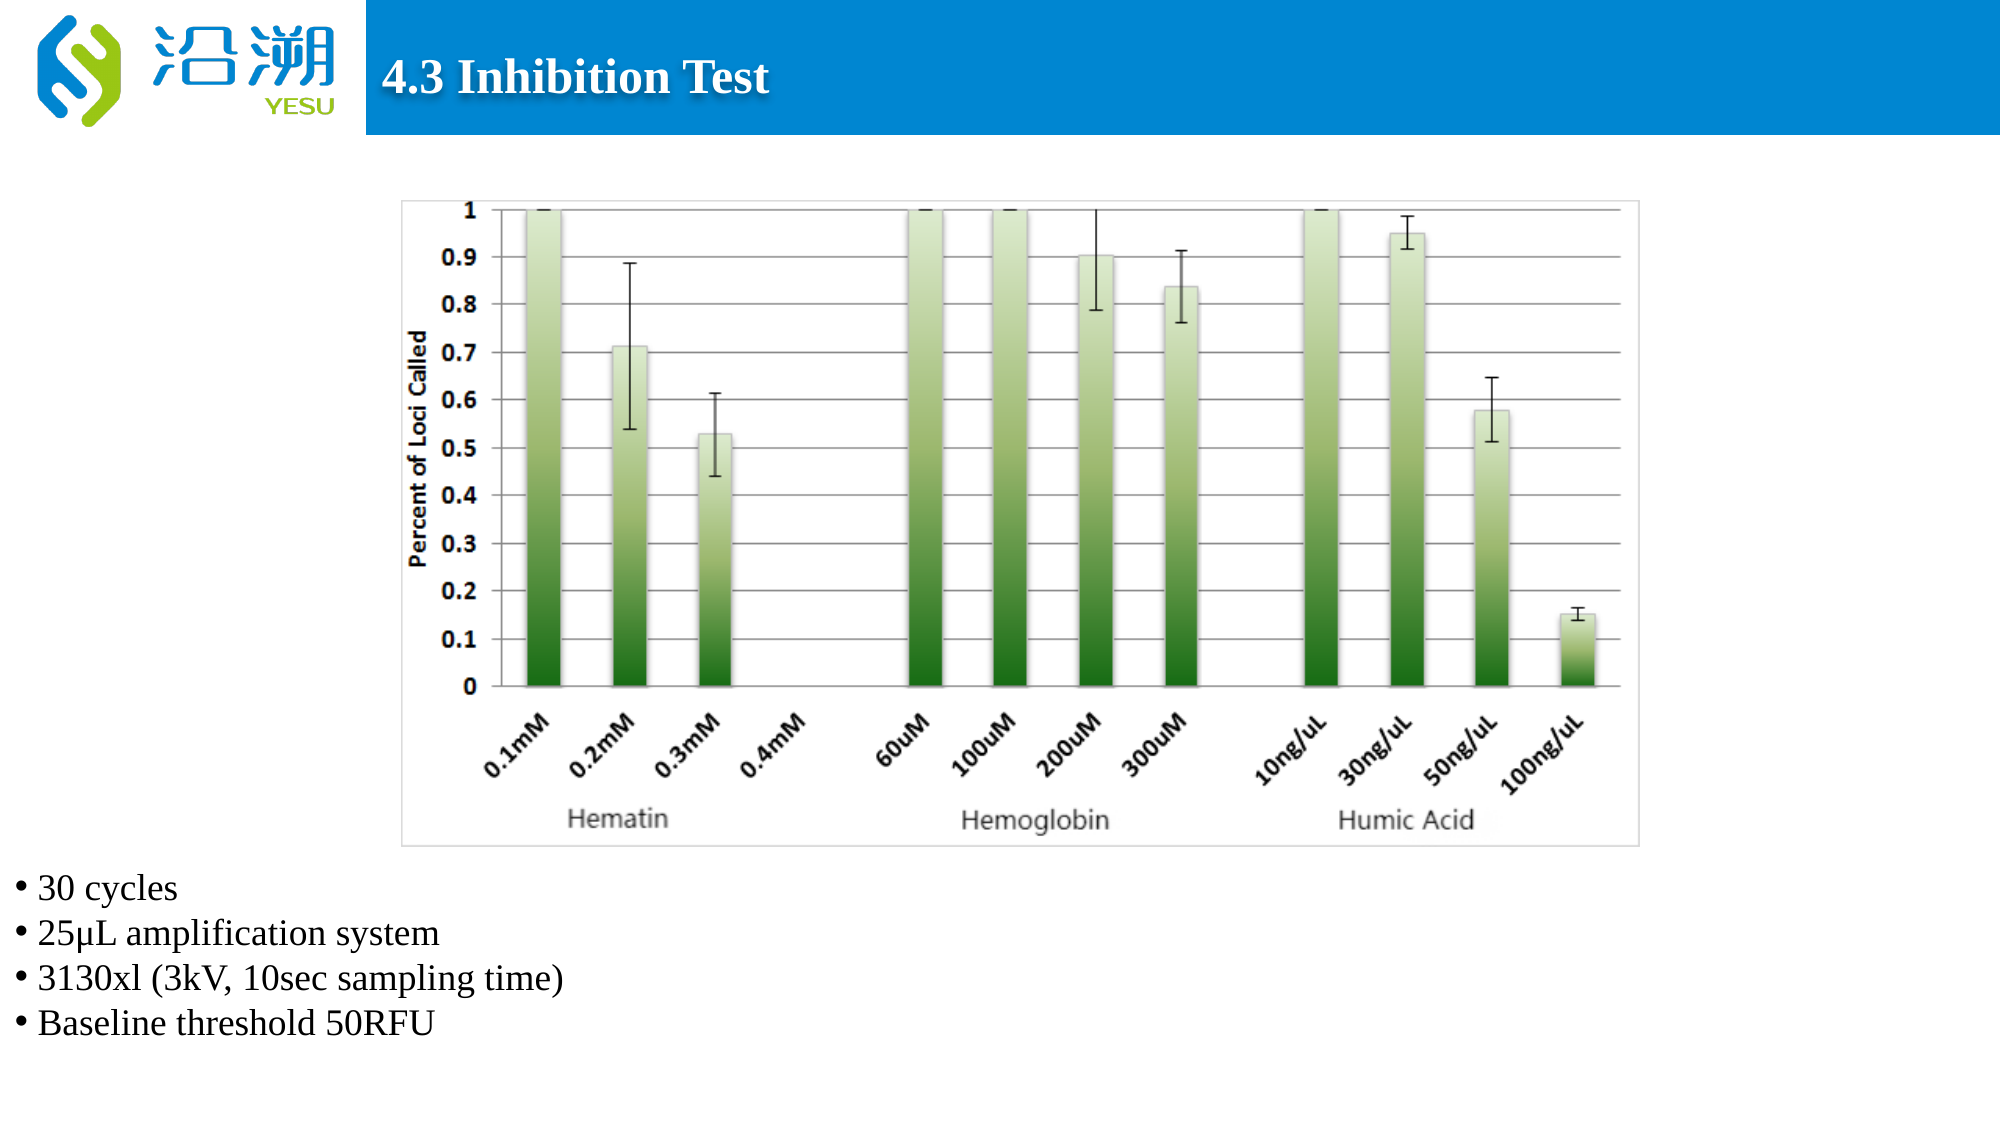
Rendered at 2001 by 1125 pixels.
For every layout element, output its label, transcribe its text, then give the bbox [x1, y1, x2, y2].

text_box [402, 0, 2000, 135]
text_box 4.3 Inhibition Test [402, 36, 785, 111]
picture [0, 0, 402, 150]
text_box 30 cycles 25μL amplification system 3130xl (3kV, 10sec sampling time) Baseline threshold 50RFU [0, 855, 615, 1051]
picture [401, 200, 1640, 847]
